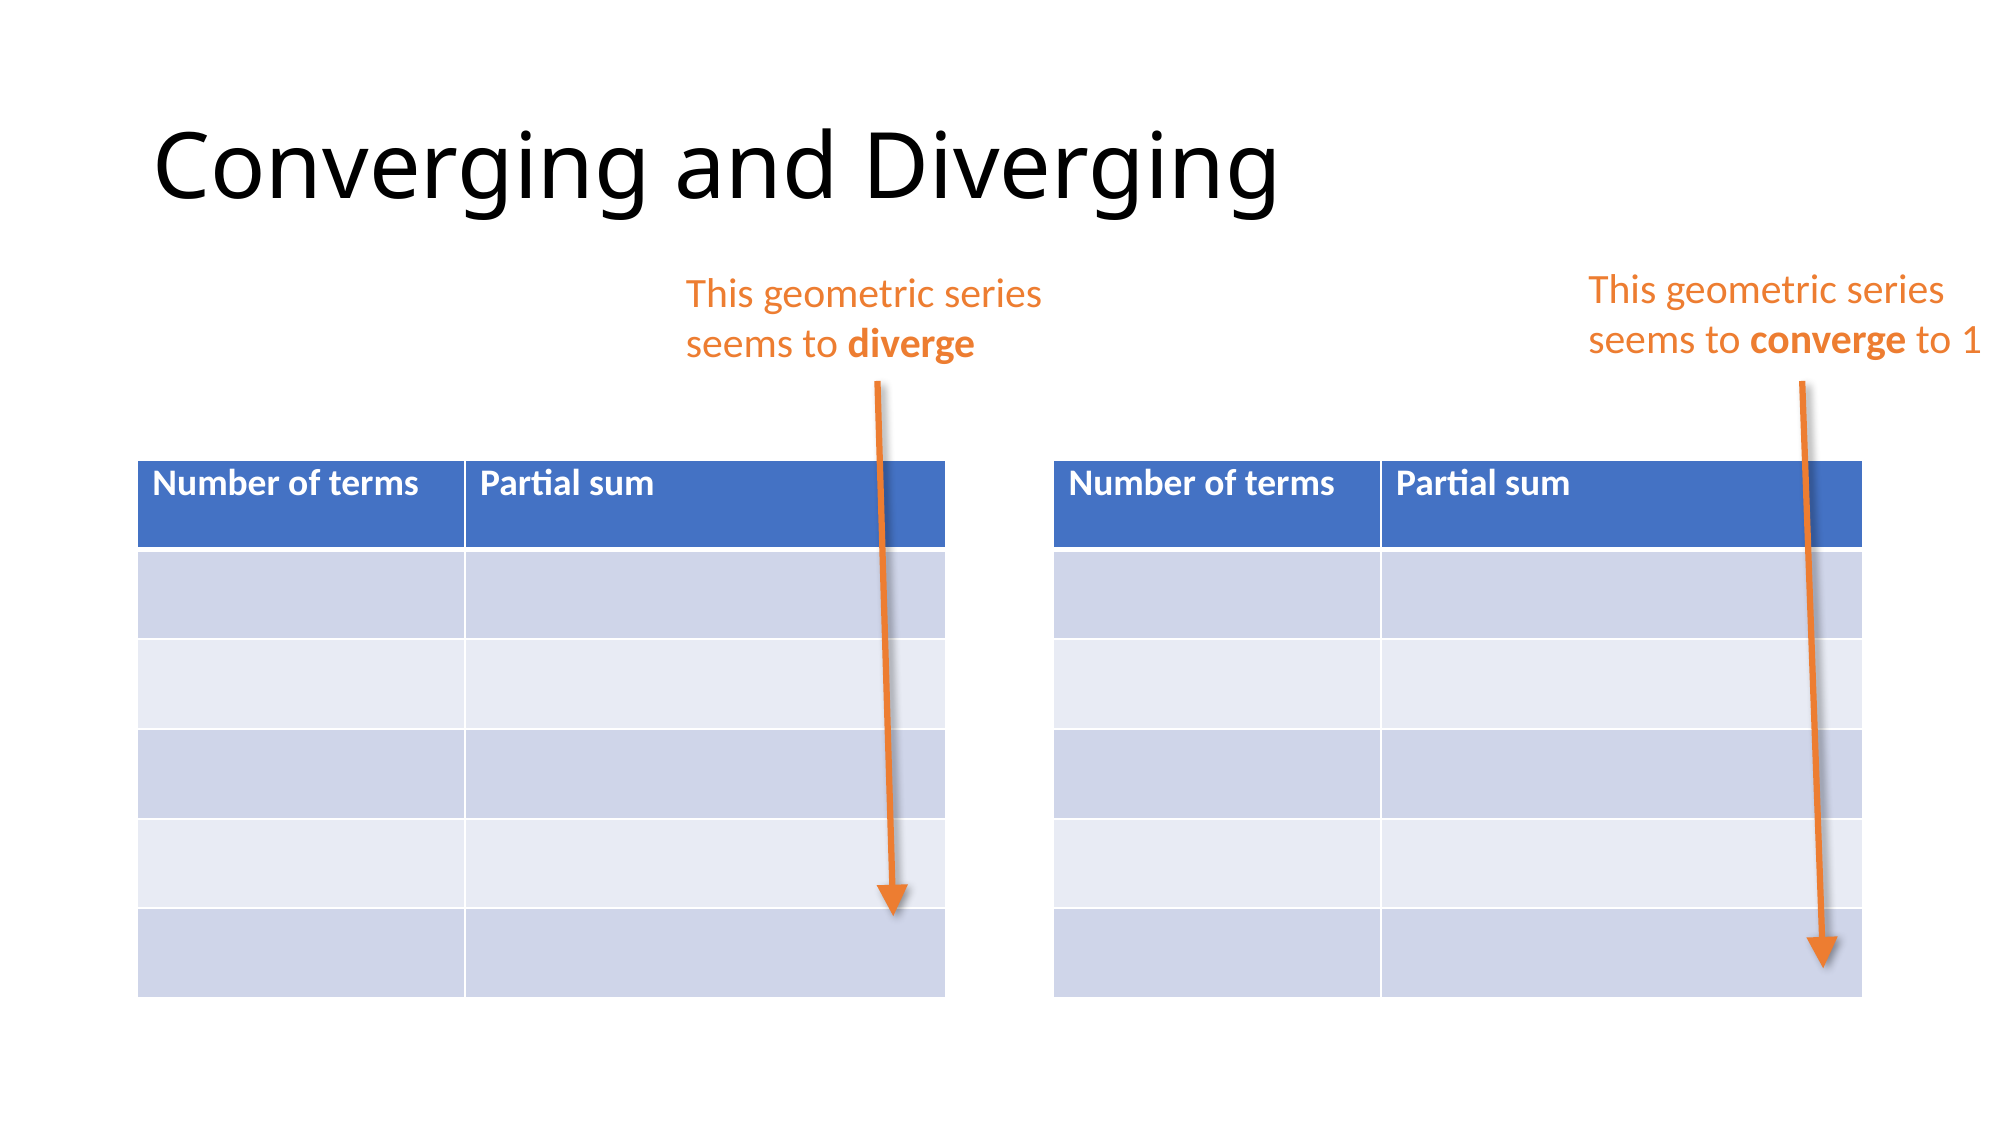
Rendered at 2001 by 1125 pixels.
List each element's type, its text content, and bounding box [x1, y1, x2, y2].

text_box This geometric series seems to converge to 1 [1573, 254, 2000, 370]
title Converging and Diverging [137, 59, 1863, 278]
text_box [1802, 380, 1824, 969]
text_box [877, 380, 894, 917]
text_box This geometric series seems to diverge [671, 258, 1100, 373]
